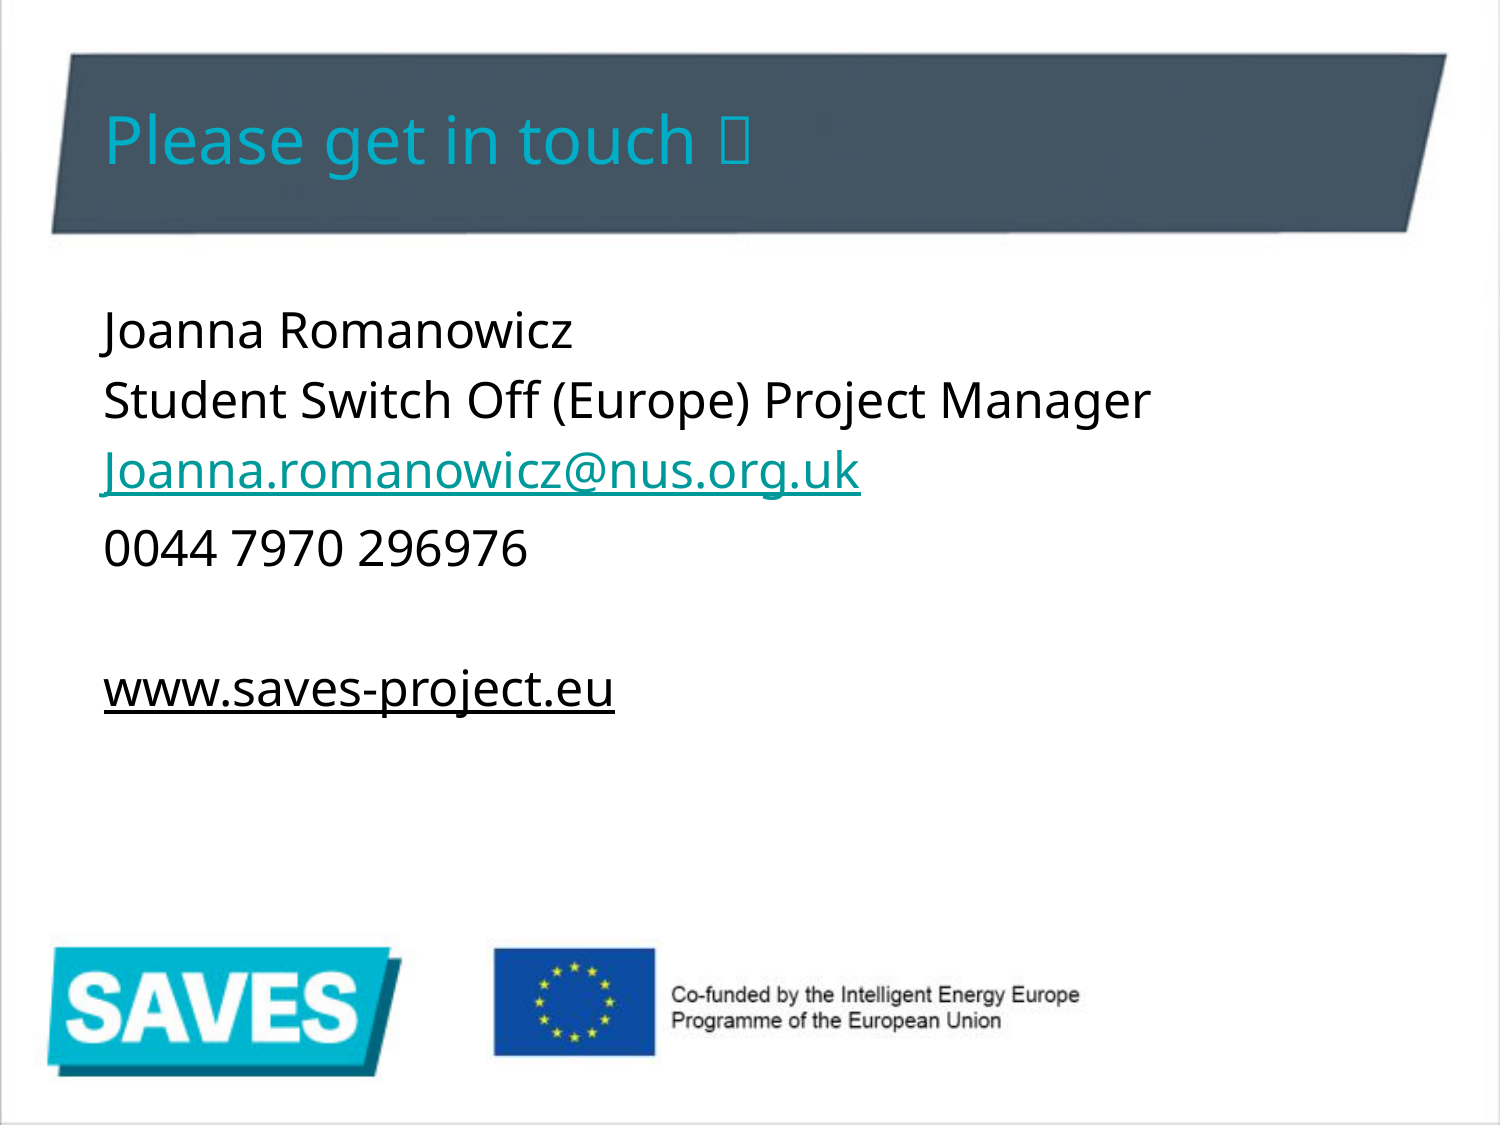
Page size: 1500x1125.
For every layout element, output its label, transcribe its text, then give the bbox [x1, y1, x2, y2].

subtitle Joanna Romanowicz Student Switch Off (Europe) Project Manager Joanna.romanowicz@nus.org.uk 0044 7970 296976 www.saves-project.eu [88, 290, 1400, 398]
title Please get in touch  [88, 90, 1400, 256]
picture [0, 0, 1500, 1125]
